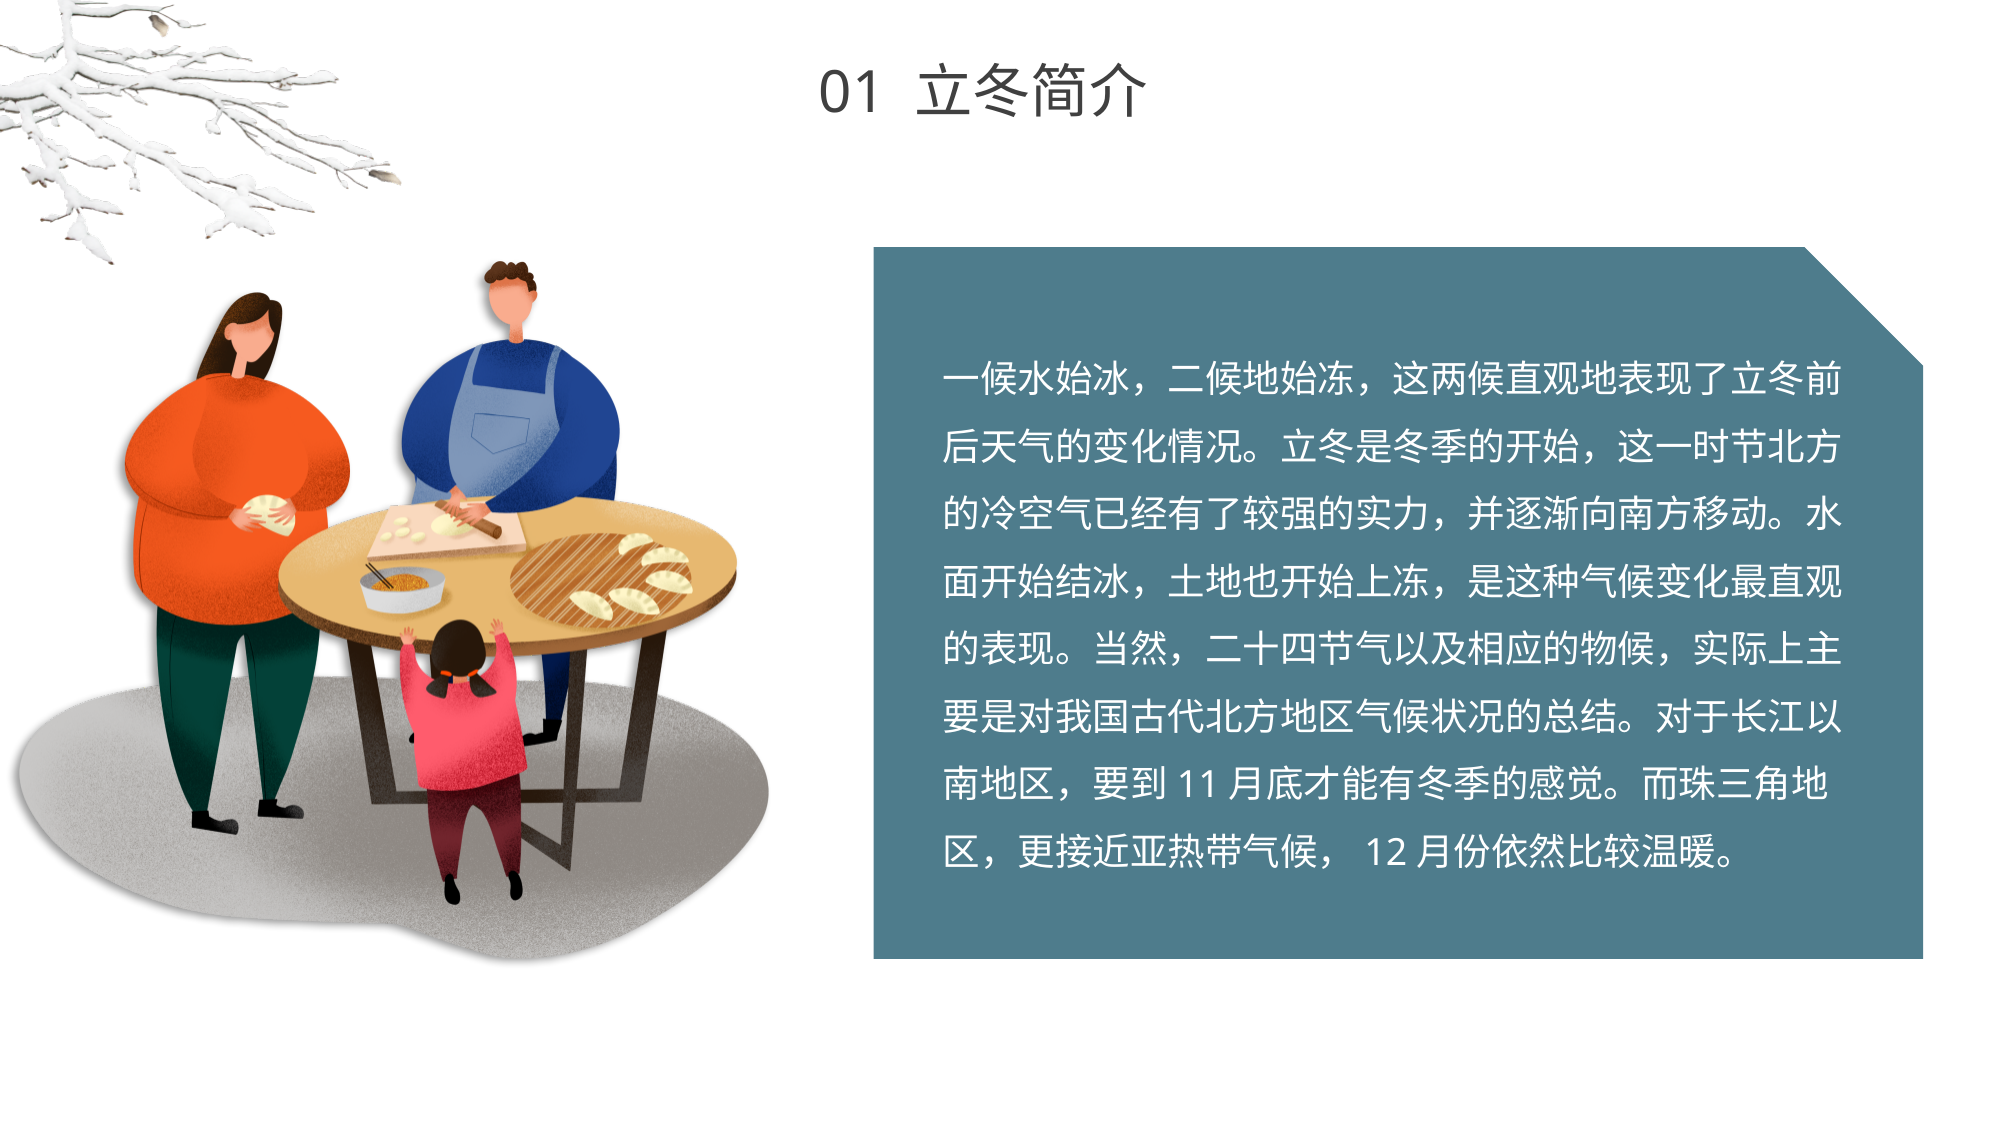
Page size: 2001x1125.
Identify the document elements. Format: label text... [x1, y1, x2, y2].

text_box 一候水始冰，二候地始冻，这两候直观地表现了立冬前后天气的变化情况。立冬是冬季的开始，这一时节北方的冷空气已经有了较强的实力，并逐渐向南方移动。水面开始结冰，土地也开始上冻，是这种气候变化最直观的表现。当然，二十四节气以及相应的物候，实际上主要是对我国古代北方地区气候状况的总结。对于长江以南地区，要到11月底才能有冬季的感觉。而珠三角地区，更接近亚热带气候，12月份依然比较温暖。 [928, 325, 1869, 881]
text_box [872, 245, 1925, 960]
picture [0, 0, 769, 959]
text_box 01 立冬简介 [803, 46, 1197, 132]
